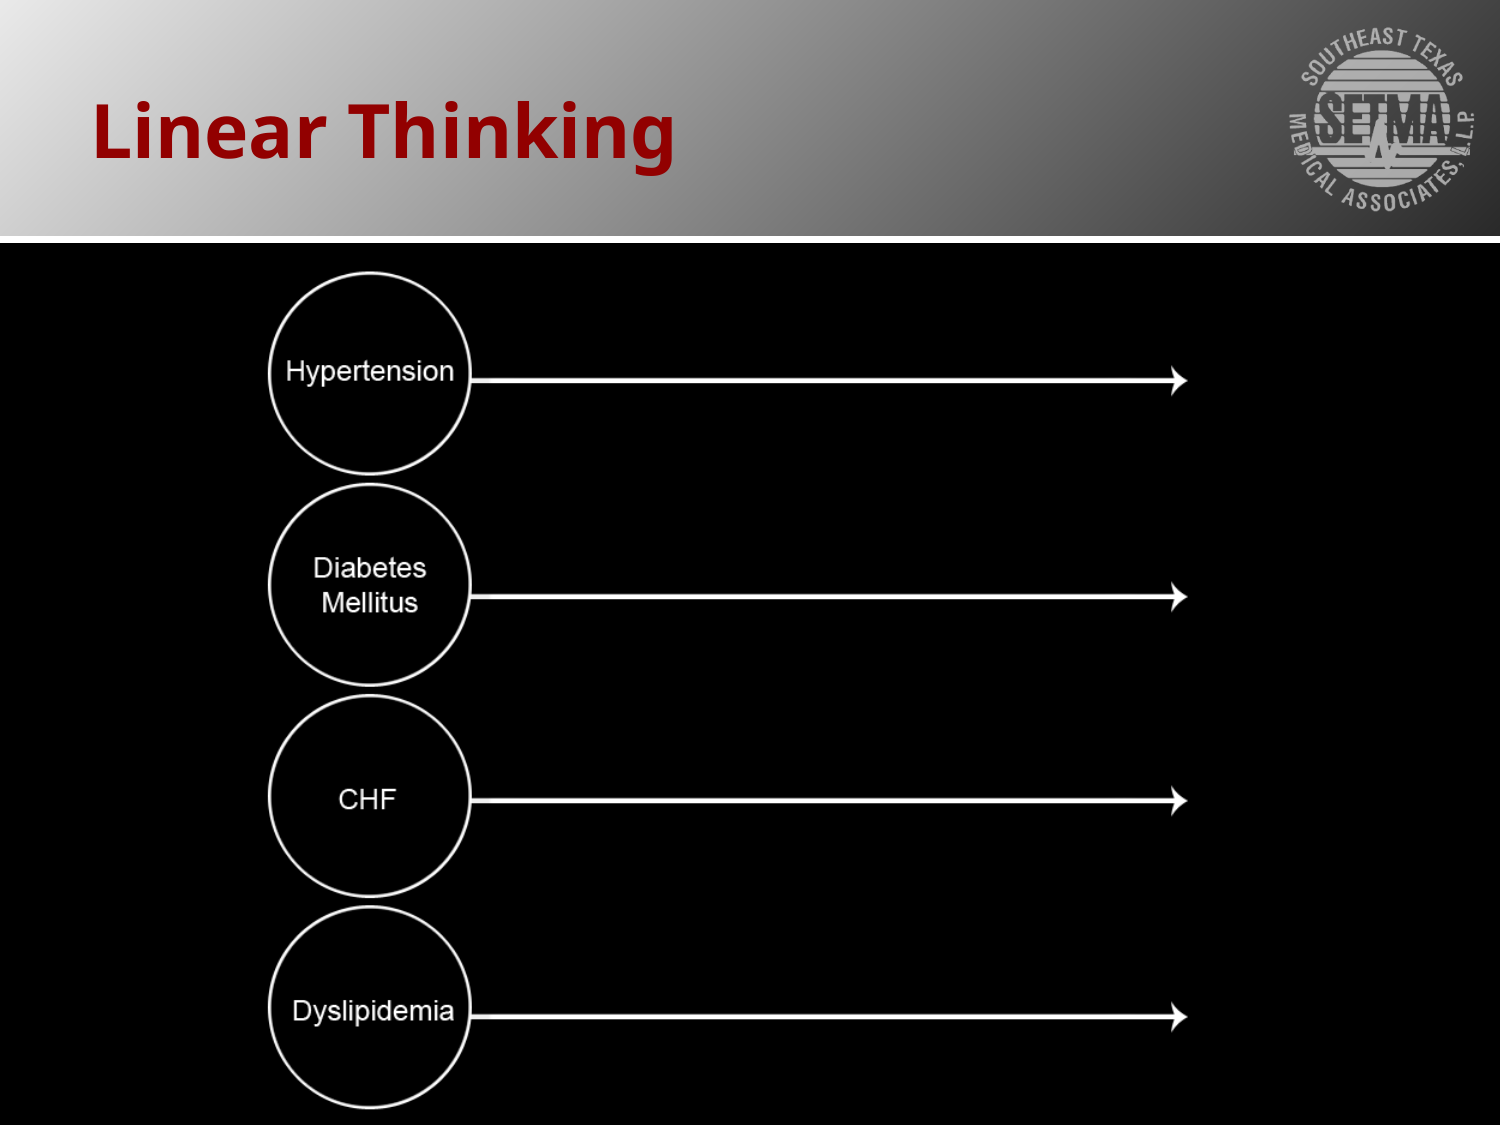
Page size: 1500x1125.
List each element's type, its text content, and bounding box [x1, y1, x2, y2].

title Linear Thinking [75, 25, 1425, 231]
picture [262, 268, 1188, 1113]
